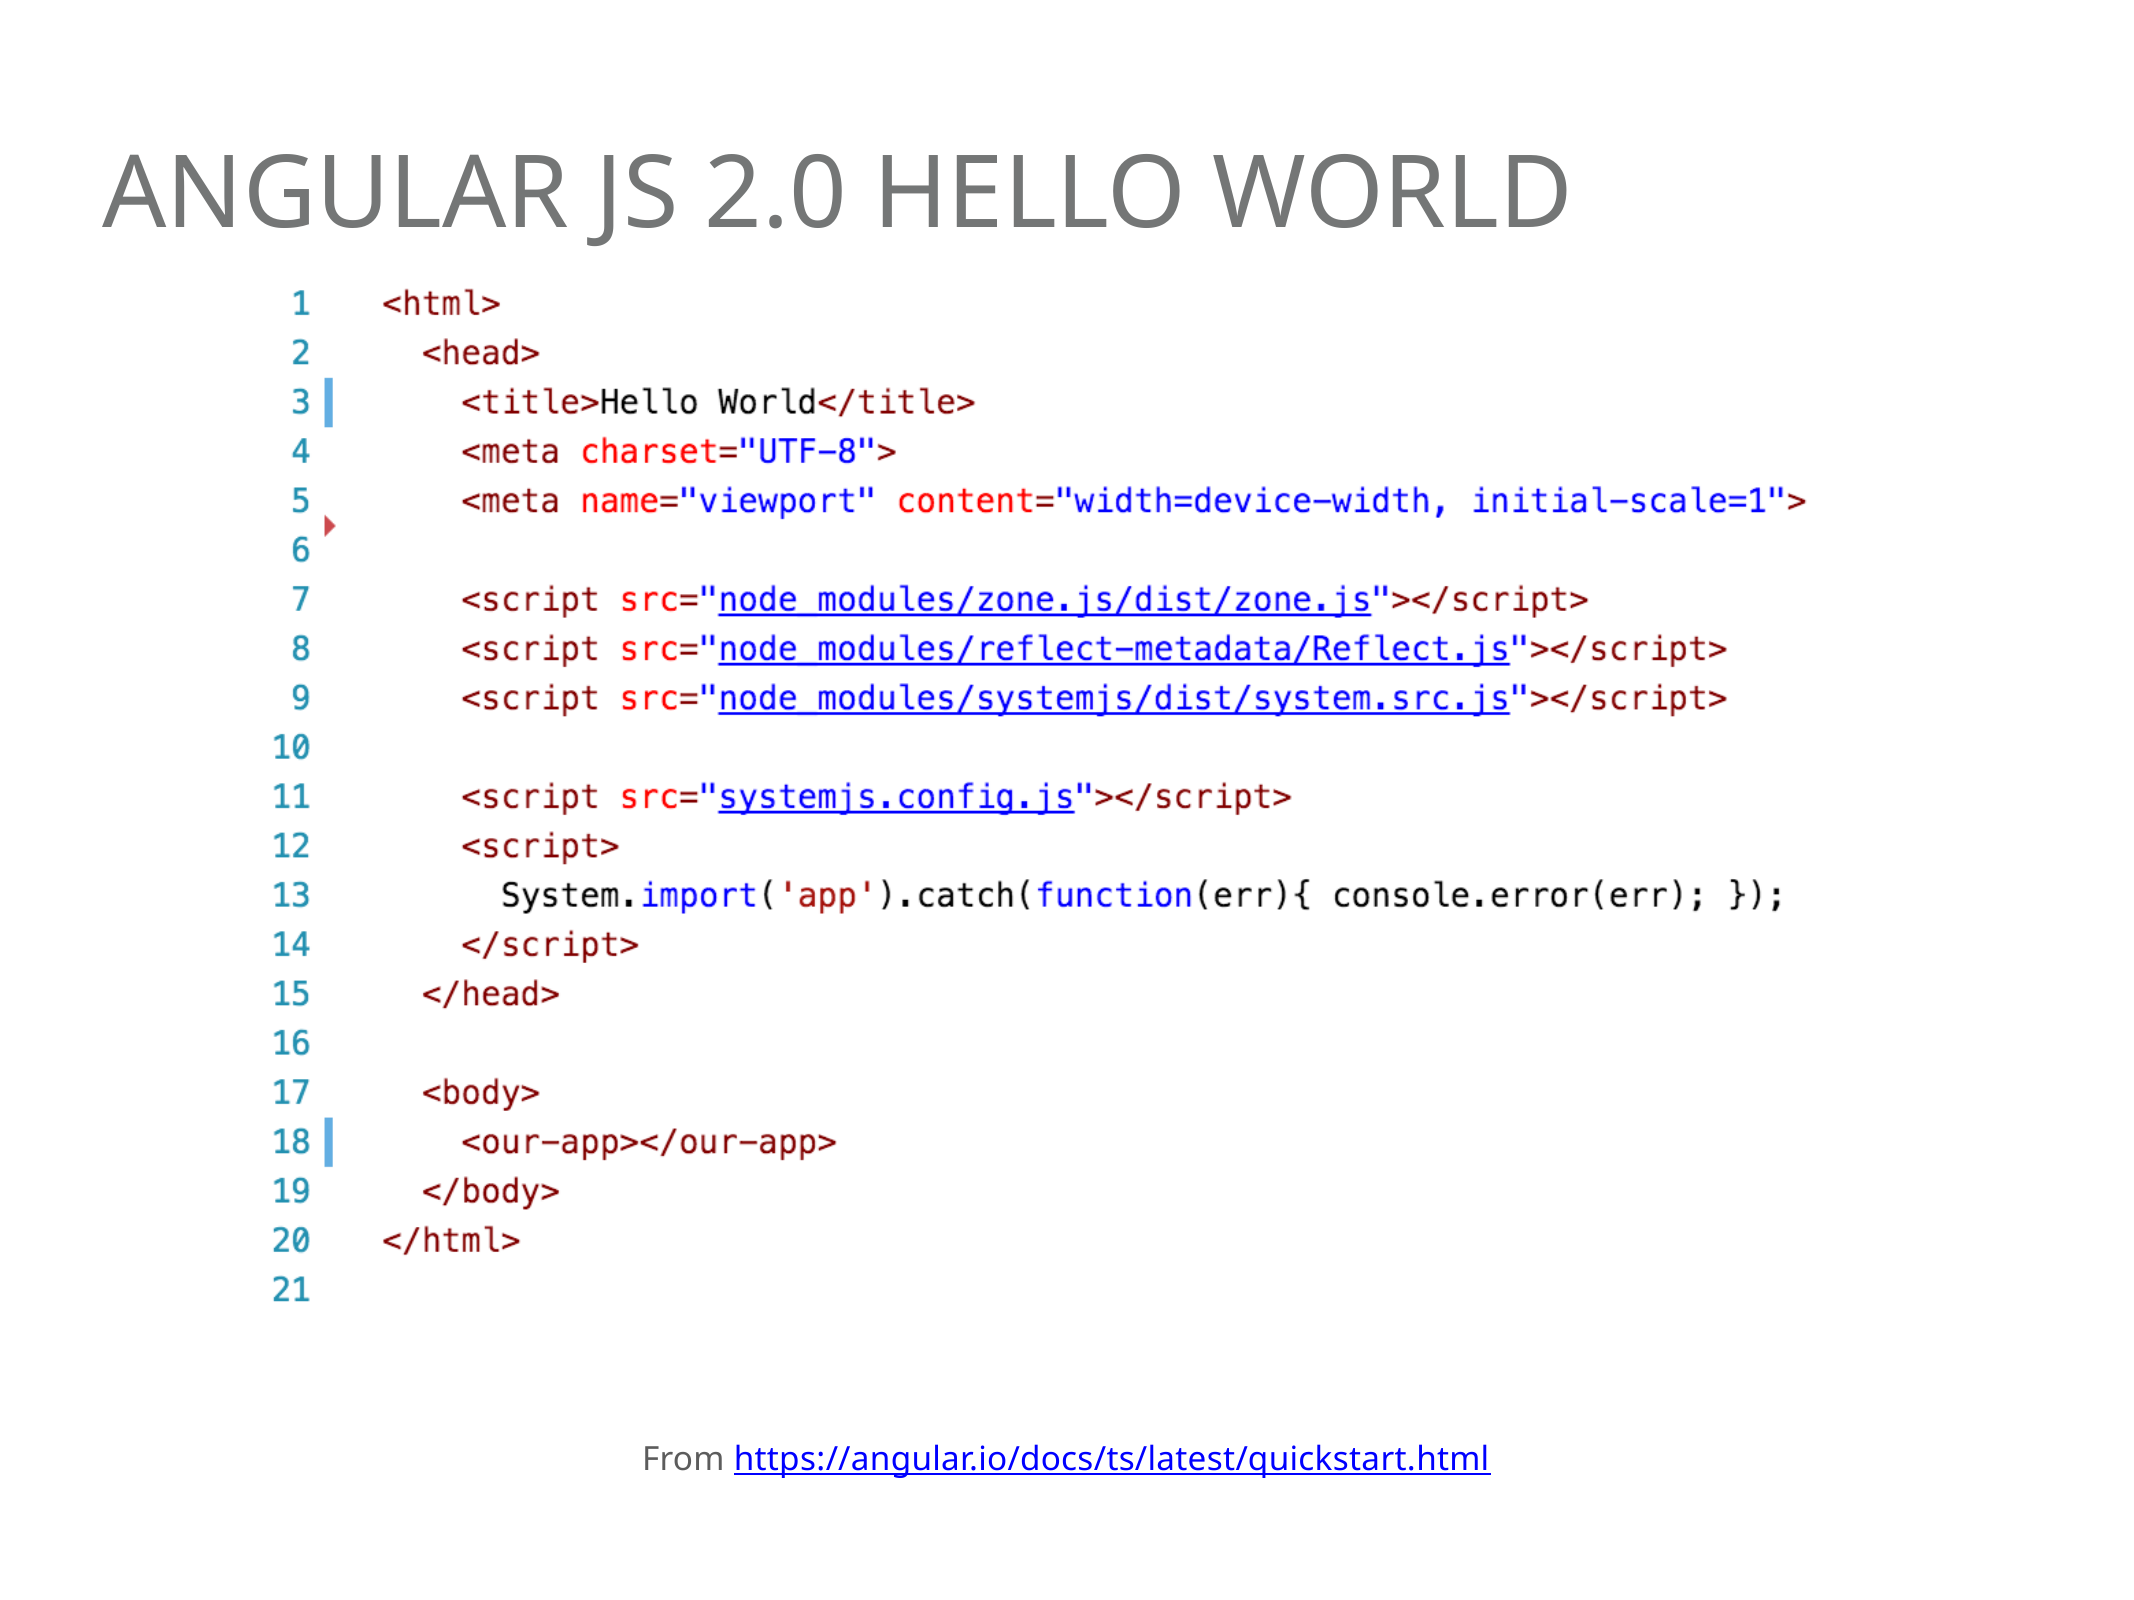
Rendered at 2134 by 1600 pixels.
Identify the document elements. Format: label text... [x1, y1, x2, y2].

picture [258, 274, 1875, 1326]
text_box From https://angular.io/docs/ts/latest/quickstart.html [633, 1428, 1500, 1491]
title Angular JS 2.0 Hello World [93, 118, 2041, 238]
